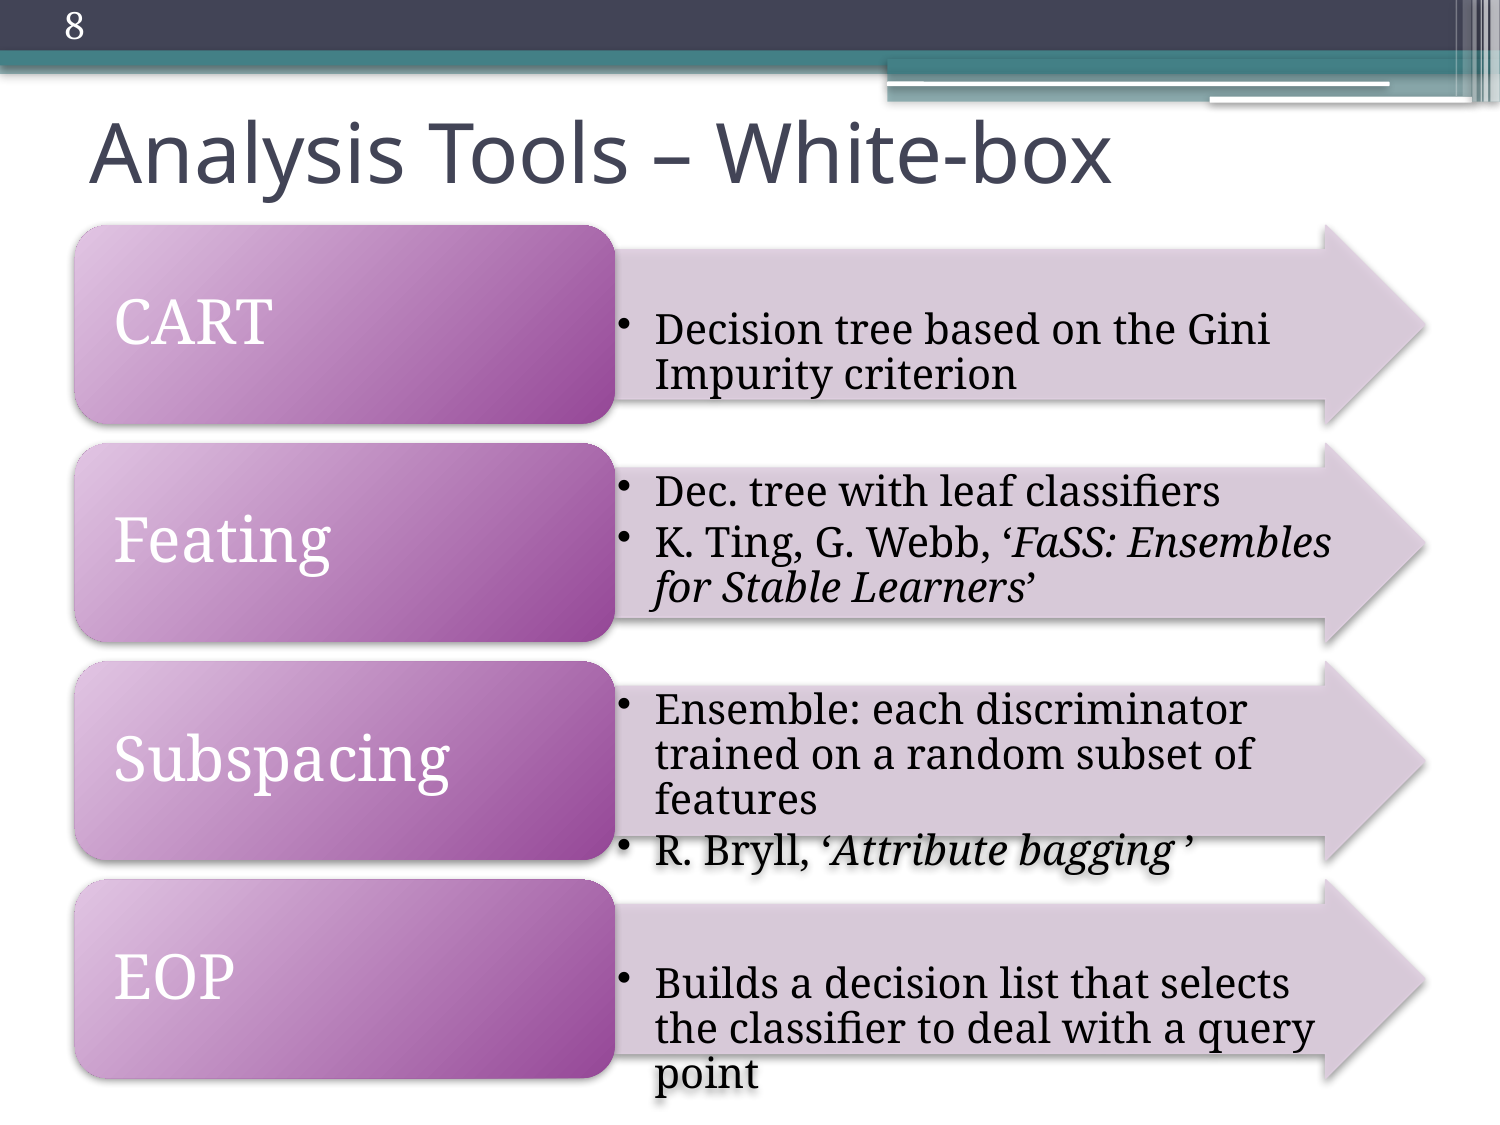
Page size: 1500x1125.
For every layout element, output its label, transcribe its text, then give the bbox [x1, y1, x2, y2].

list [74, 224, 1426, 1079]
text_box 8 [0, 0, 100, 61]
title Analysis Tools – White-box [75, 62, 1425, 224]
